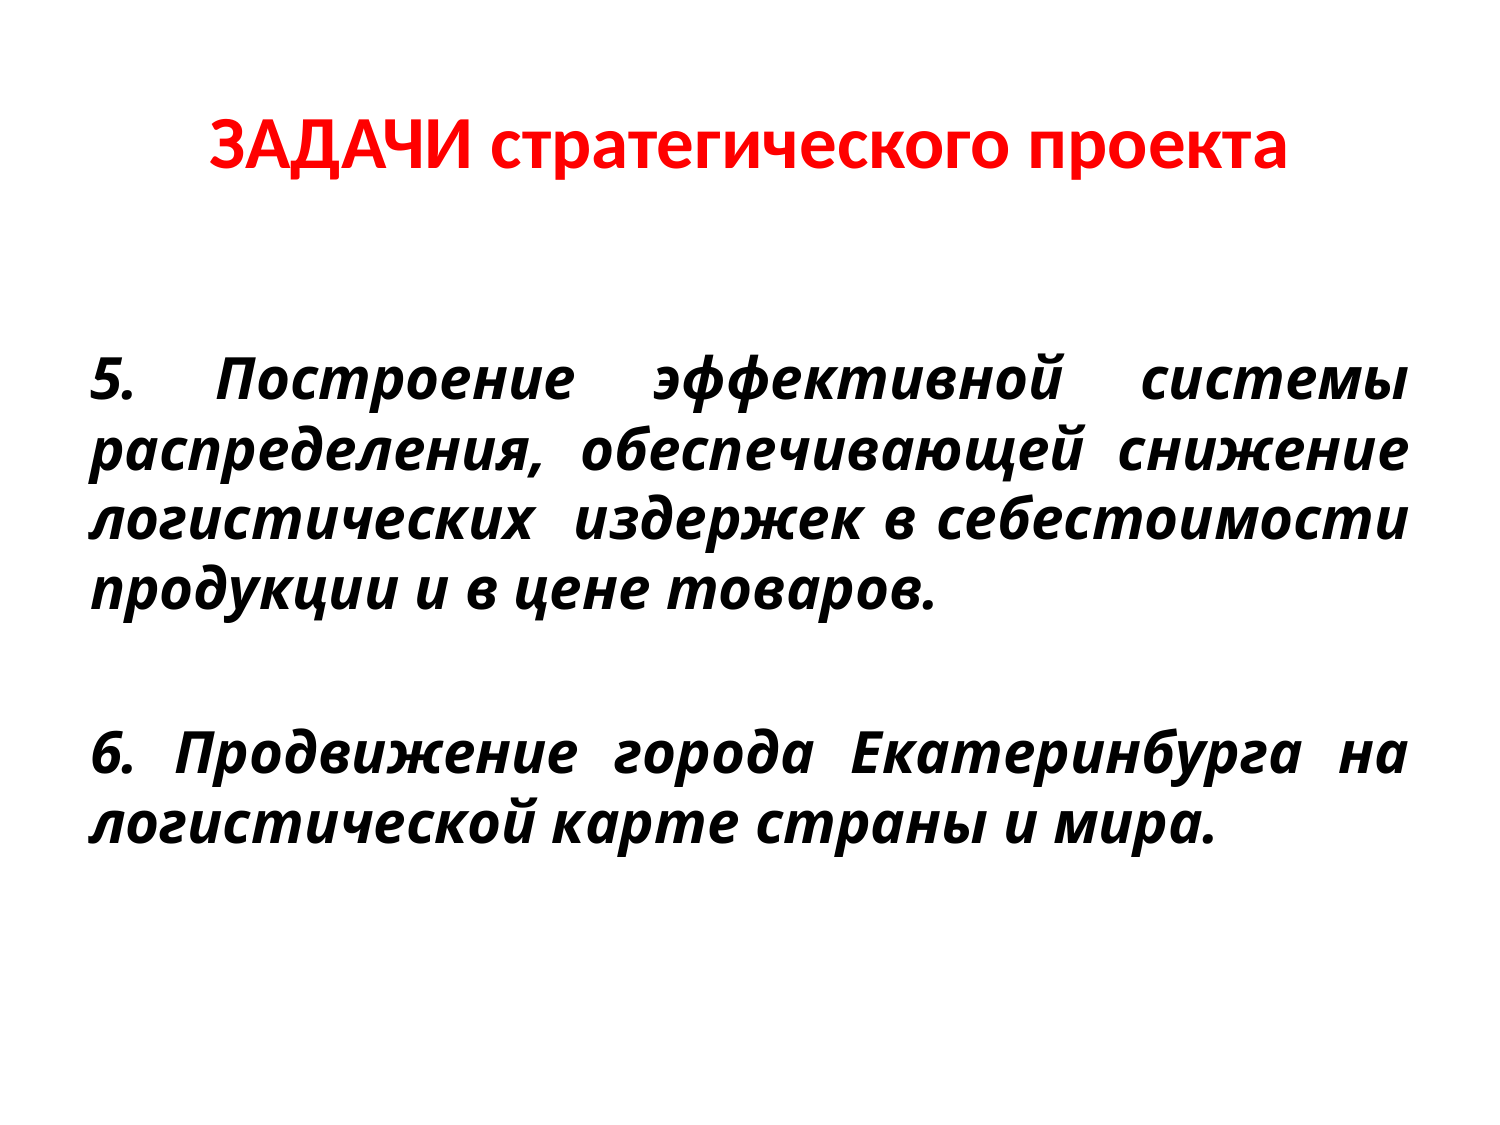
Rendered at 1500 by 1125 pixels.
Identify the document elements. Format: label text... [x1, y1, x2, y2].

list 5. Построение эффективной системы распределения, обеспечивающей снижение логистических издержек в себестоимости продукции и в цене товаров. 6. Продвижение города Екатеринбурга на логистической карте страны и мира. [74, 262, 1426, 1006]
title ЗАДАЧИ стратегического проекта [74, 44, 1426, 233]
